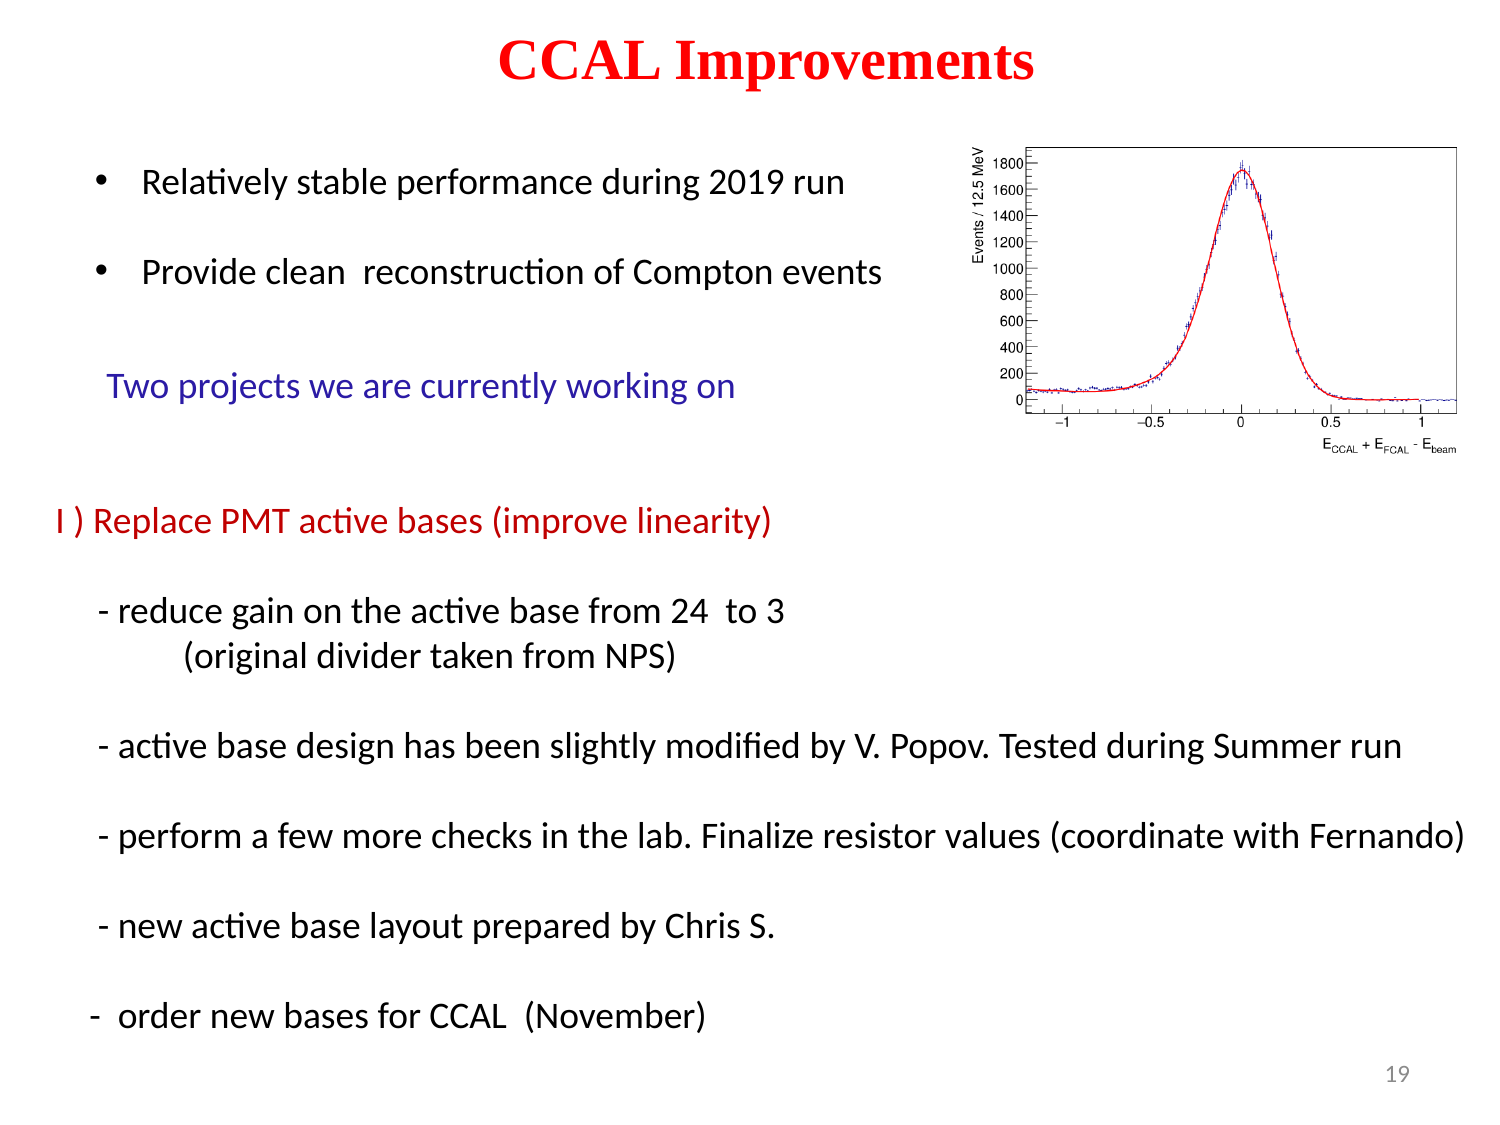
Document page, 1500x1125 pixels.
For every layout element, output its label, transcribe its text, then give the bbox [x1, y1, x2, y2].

slide_number 19 [1074, 1044, 1425, 1103]
title CCAL Improvements [129, 0, 1405, 113]
picture [965, 113, 1464, 454]
text_box Two projects we are currently working on I ) Replace PMT active bases (improve linearity) - reduce gain on the active base from 24 to 3 (original divider taken from NPS) - active base design has been slightly modified by V. Popov. Tested during Summer run - perform a few more checks in the lab. Finalize resistor values (coordinate with Fernando) - new active base layout prepared by Chris S. - order new bases for CCAL (November) [40, 353, 1500, 1044]
text_box Relatively stable performance during 2019 run Provide clean reconstruction of Compton events [79, 149, 907, 300]
